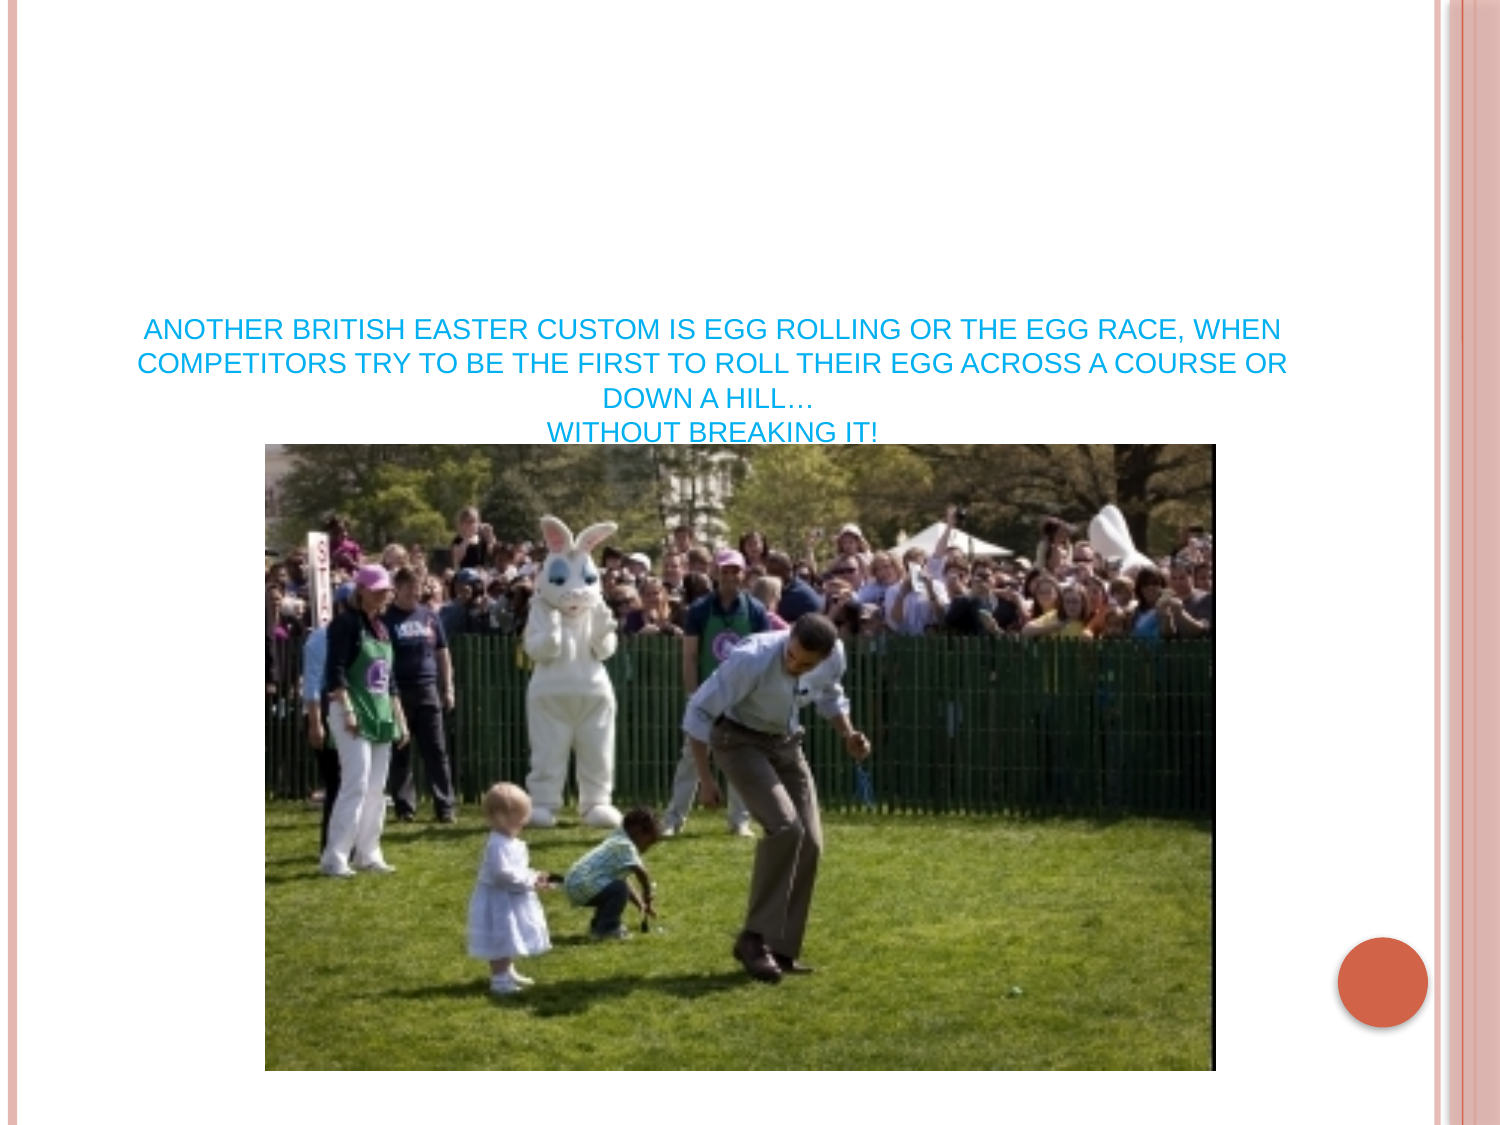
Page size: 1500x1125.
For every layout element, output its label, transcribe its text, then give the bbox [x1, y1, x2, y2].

title Another British Easter custom is egg rolling or the egg race, when competitors try to be the first to roll their egg across a course or down a hill… without breaking it! [100, 302, 1326, 491]
picture [265, 443, 1216, 1071]
